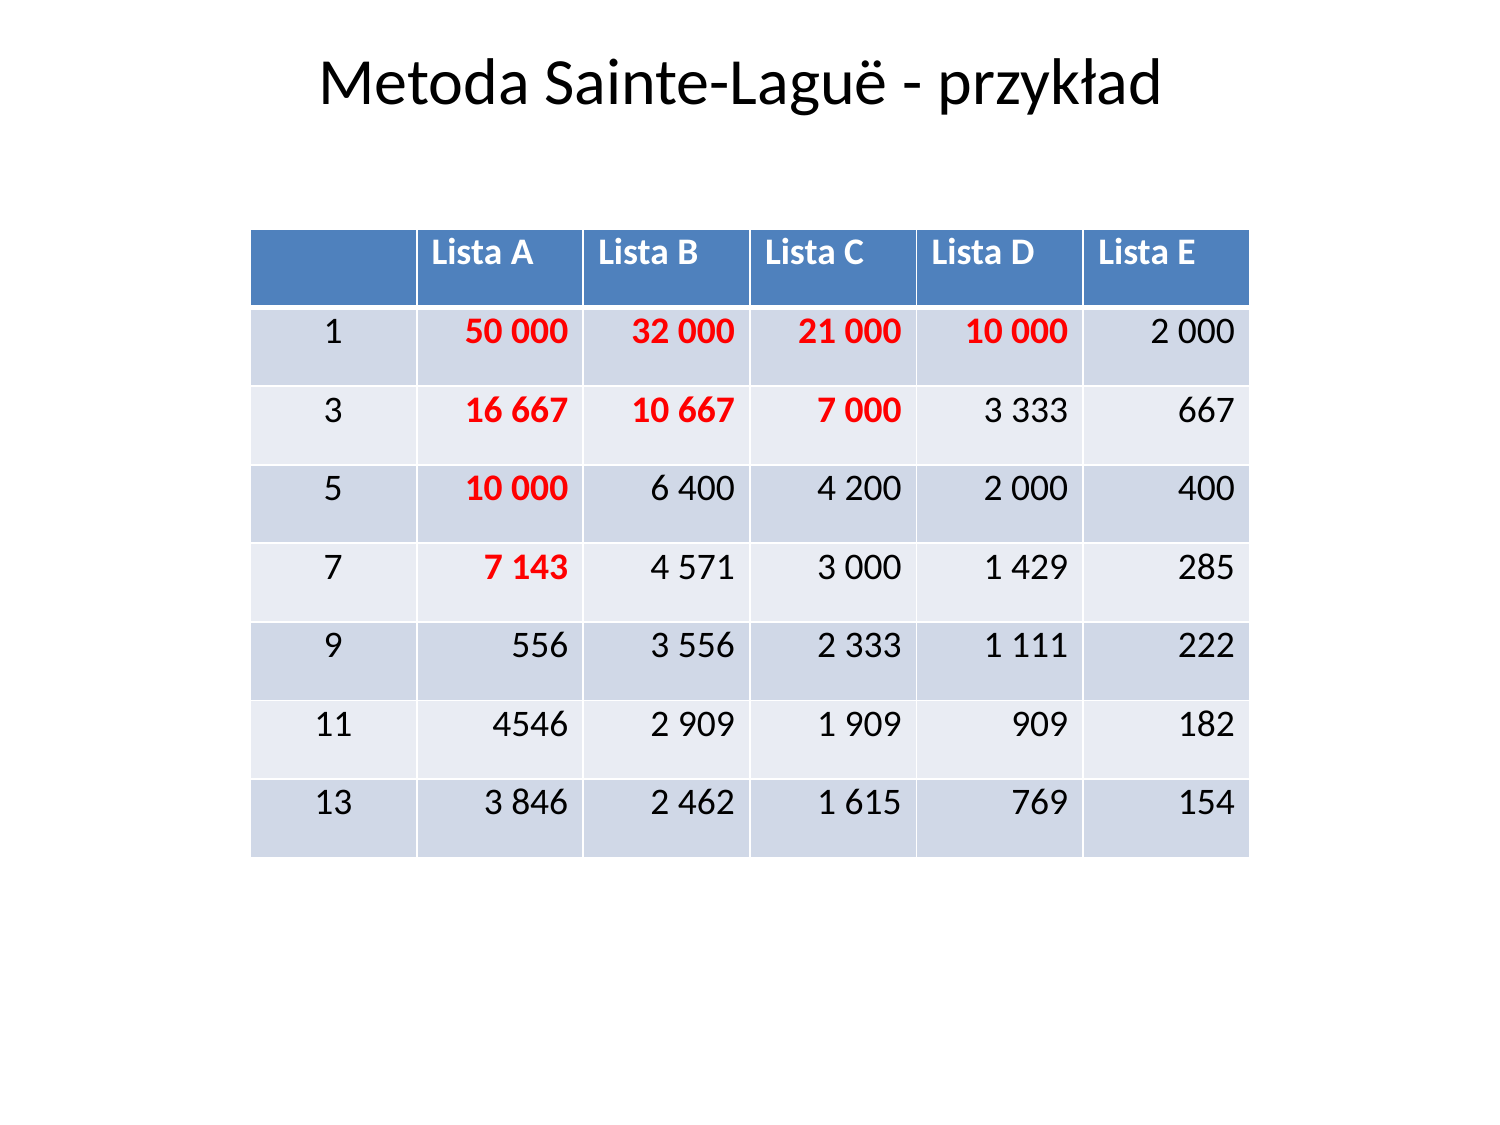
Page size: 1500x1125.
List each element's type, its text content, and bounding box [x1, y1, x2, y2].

table_cell 10 667 [584, 387, 749, 464]
table_cell 2 000 [917, 466, 1082, 542]
table_cell 3 556 [584, 623, 749, 700]
table_cell 556 [418, 623, 582, 700]
table_cell 9 [251, 623, 416, 700]
table_cell 1 111 [917, 623, 1082, 700]
table_cell 769 [917, 780, 1082, 857]
table_cell 16 667 [418, 387, 582, 464]
table_cell 3 [251, 387, 416, 464]
table_cell 21 000 [751, 310, 916, 385]
table_header Lista B [584, 230, 749, 305]
table_cell 2 462 [584, 780, 749, 857]
table_header Lista D [917, 230, 1082, 305]
table_cell 32 000 [584, 310, 749, 385]
table_cell 400 [1084, 466, 1249, 542]
table_cell 1 [251, 310, 416, 385]
table_cell 10 000 [418, 466, 582, 542]
table_header [251, 230, 416, 305]
table_cell 182 [1084, 701, 1249, 778]
table_cell 7 143 [418, 544, 582, 621]
table_cell 2 333 [751, 623, 916, 700]
table_cell 5 [251, 466, 416, 542]
table_cell 1 909 [751, 701, 916, 778]
table_cell 154 [1084, 780, 1249, 857]
table_cell 667 [1084, 387, 1249, 464]
table_cell 909 [917, 701, 1082, 778]
table_header Lista A [418, 230, 582, 305]
table_cell 7 000 [751, 387, 916, 464]
table_cell 50 000 [418, 310, 582, 385]
table_cell 222 [1084, 623, 1249, 700]
table_cell 285 [1084, 544, 1249, 621]
table_cell 3 846 [418, 780, 582, 857]
table_cell 4 571 [584, 544, 749, 621]
table_cell 2 909 [584, 701, 749, 778]
text_box [64, 30, 1415, 102]
table_cell 1 615 [751, 780, 916, 857]
table_cell 1 429 [917, 544, 1082, 621]
table_cell 11 [251, 701, 416, 778]
table_cell 4546 [418, 701, 582, 778]
table_cell 10 000 [917, 310, 1082, 385]
table_cell 3 000 [751, 544, 916, 621]
table_cell 3 333 [917, 387, 1082, 464]
table_header Lista E [1084, 230, 1249, 305]
list Metoda Sainte-Laguë - przykład [0, 30, 1483, 126]
text_box [0, 148, 1500, 1106]
table_header Lista C [751, 230, 916, 305]
table_cell 13 [251, 780, 416, 857]
table_cell 4 200 [751, 466, 916, 542]
table_cell 2 000 [1084, 310, 1249, 385]
table_cell 7 [251, 544, 416, 621]
table_cell 6 400 [584, 466, 749, 542]
